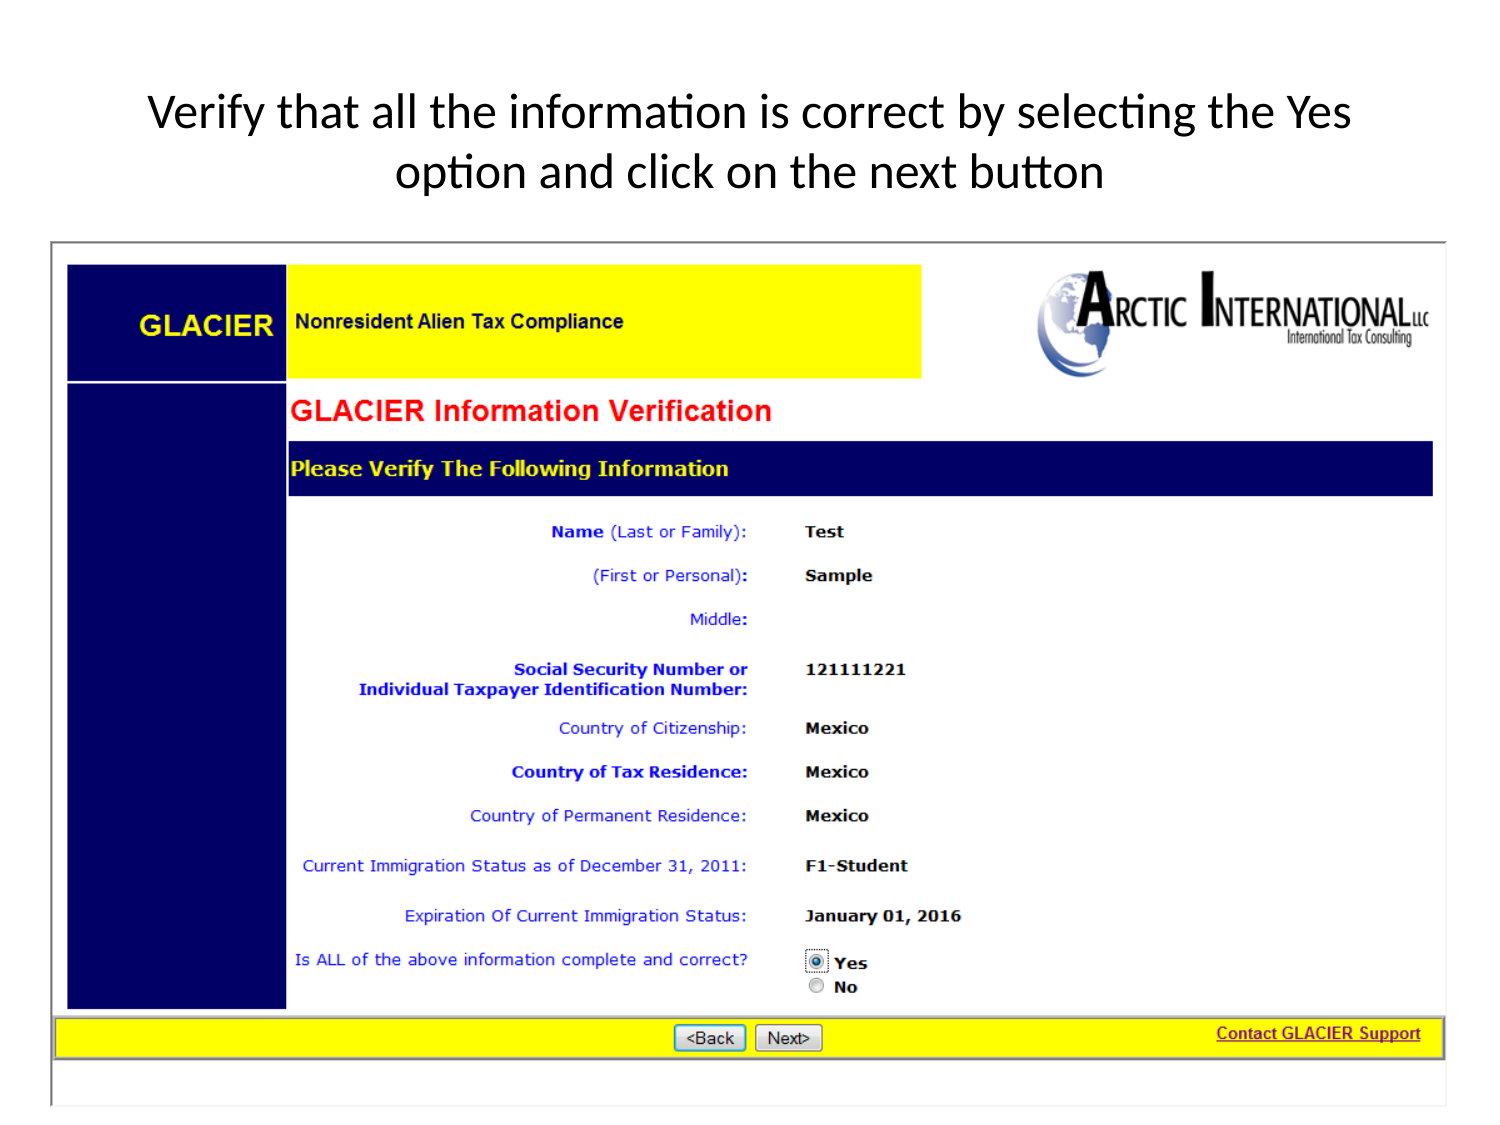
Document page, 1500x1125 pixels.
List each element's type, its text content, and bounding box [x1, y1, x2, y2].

picture [49, 241, 1448, 1108]
title Verify that all the information is correct by selecting the Yes option and click on the next button [75, 45, 1425, 233]
